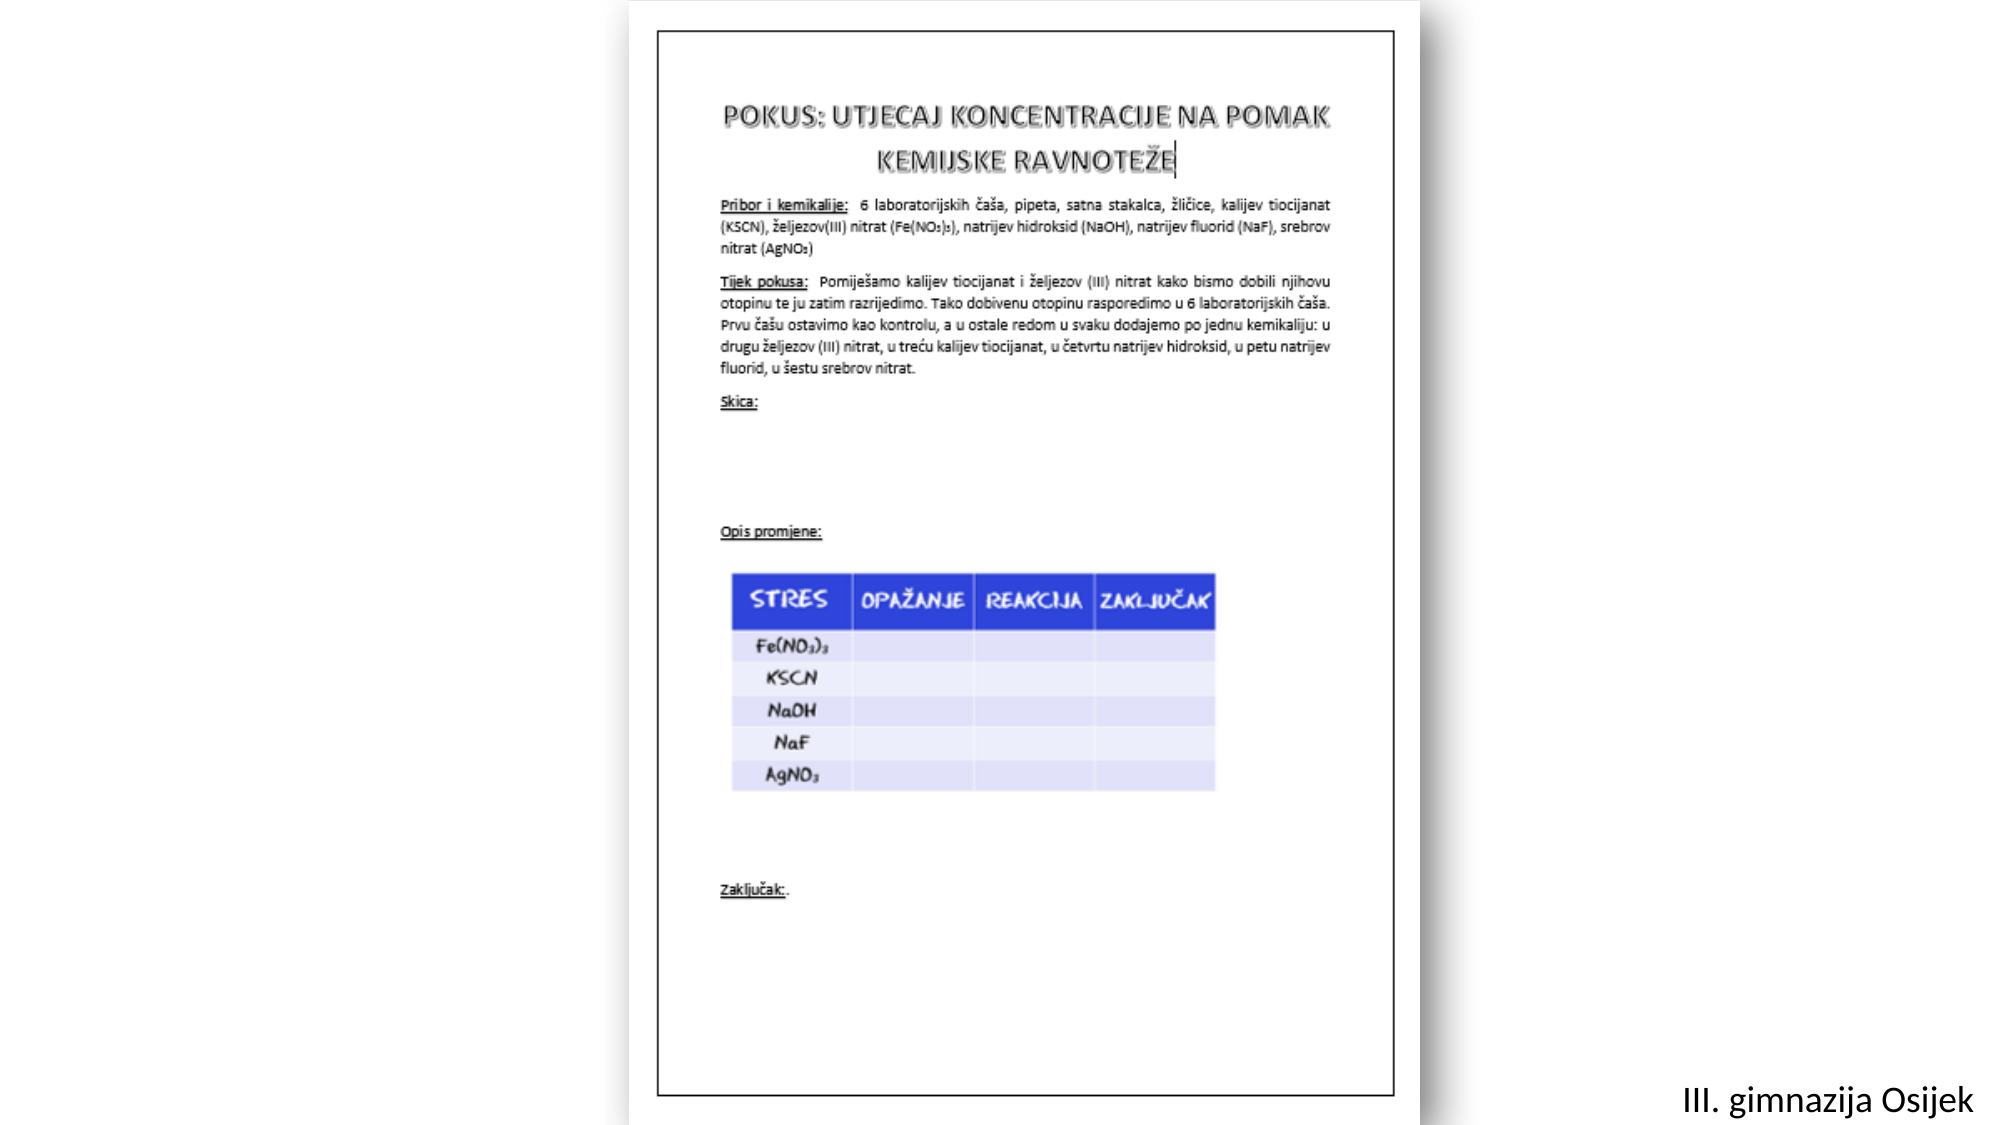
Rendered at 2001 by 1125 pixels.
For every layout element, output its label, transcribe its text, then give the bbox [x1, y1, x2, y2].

picture [629, 0, 1420, 1125]
text_box III. gimnazija Osijek [1667, 1067, 1990, 1125]
